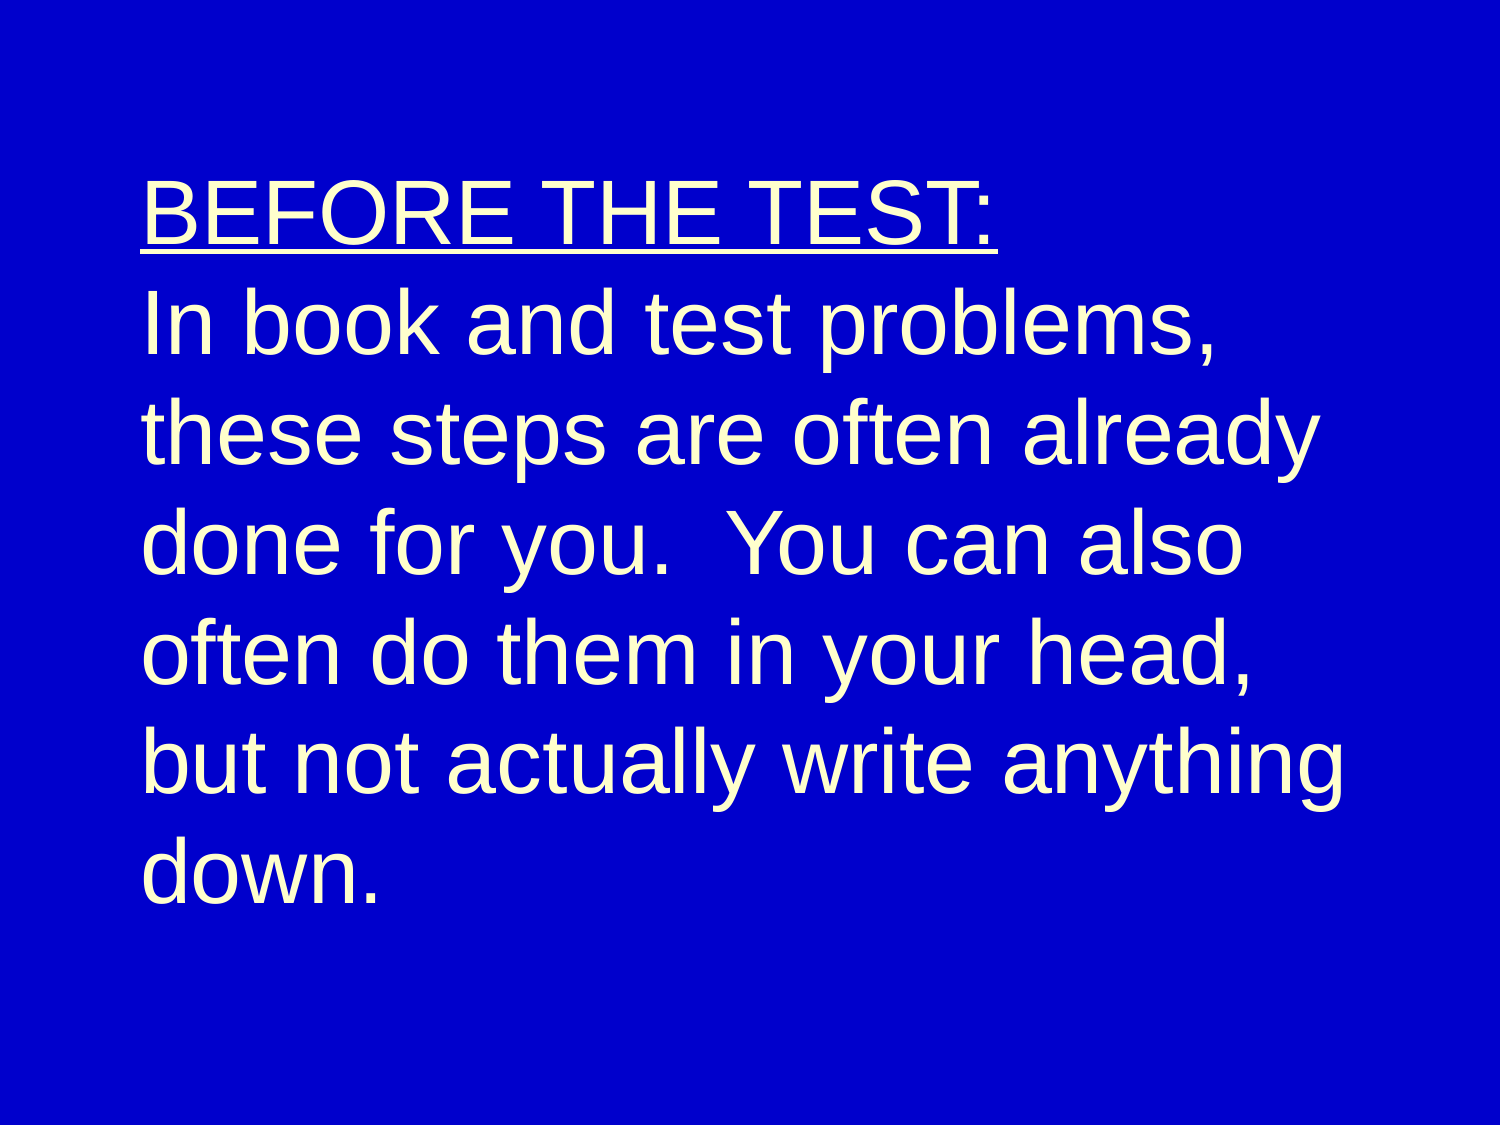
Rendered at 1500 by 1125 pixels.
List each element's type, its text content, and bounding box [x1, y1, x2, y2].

title BEFORE THE TEST: In book and test problems, these steps are often already done for you. You can also often do them in your head, but not actually write anything down. [125, 99, 1400, 975]
